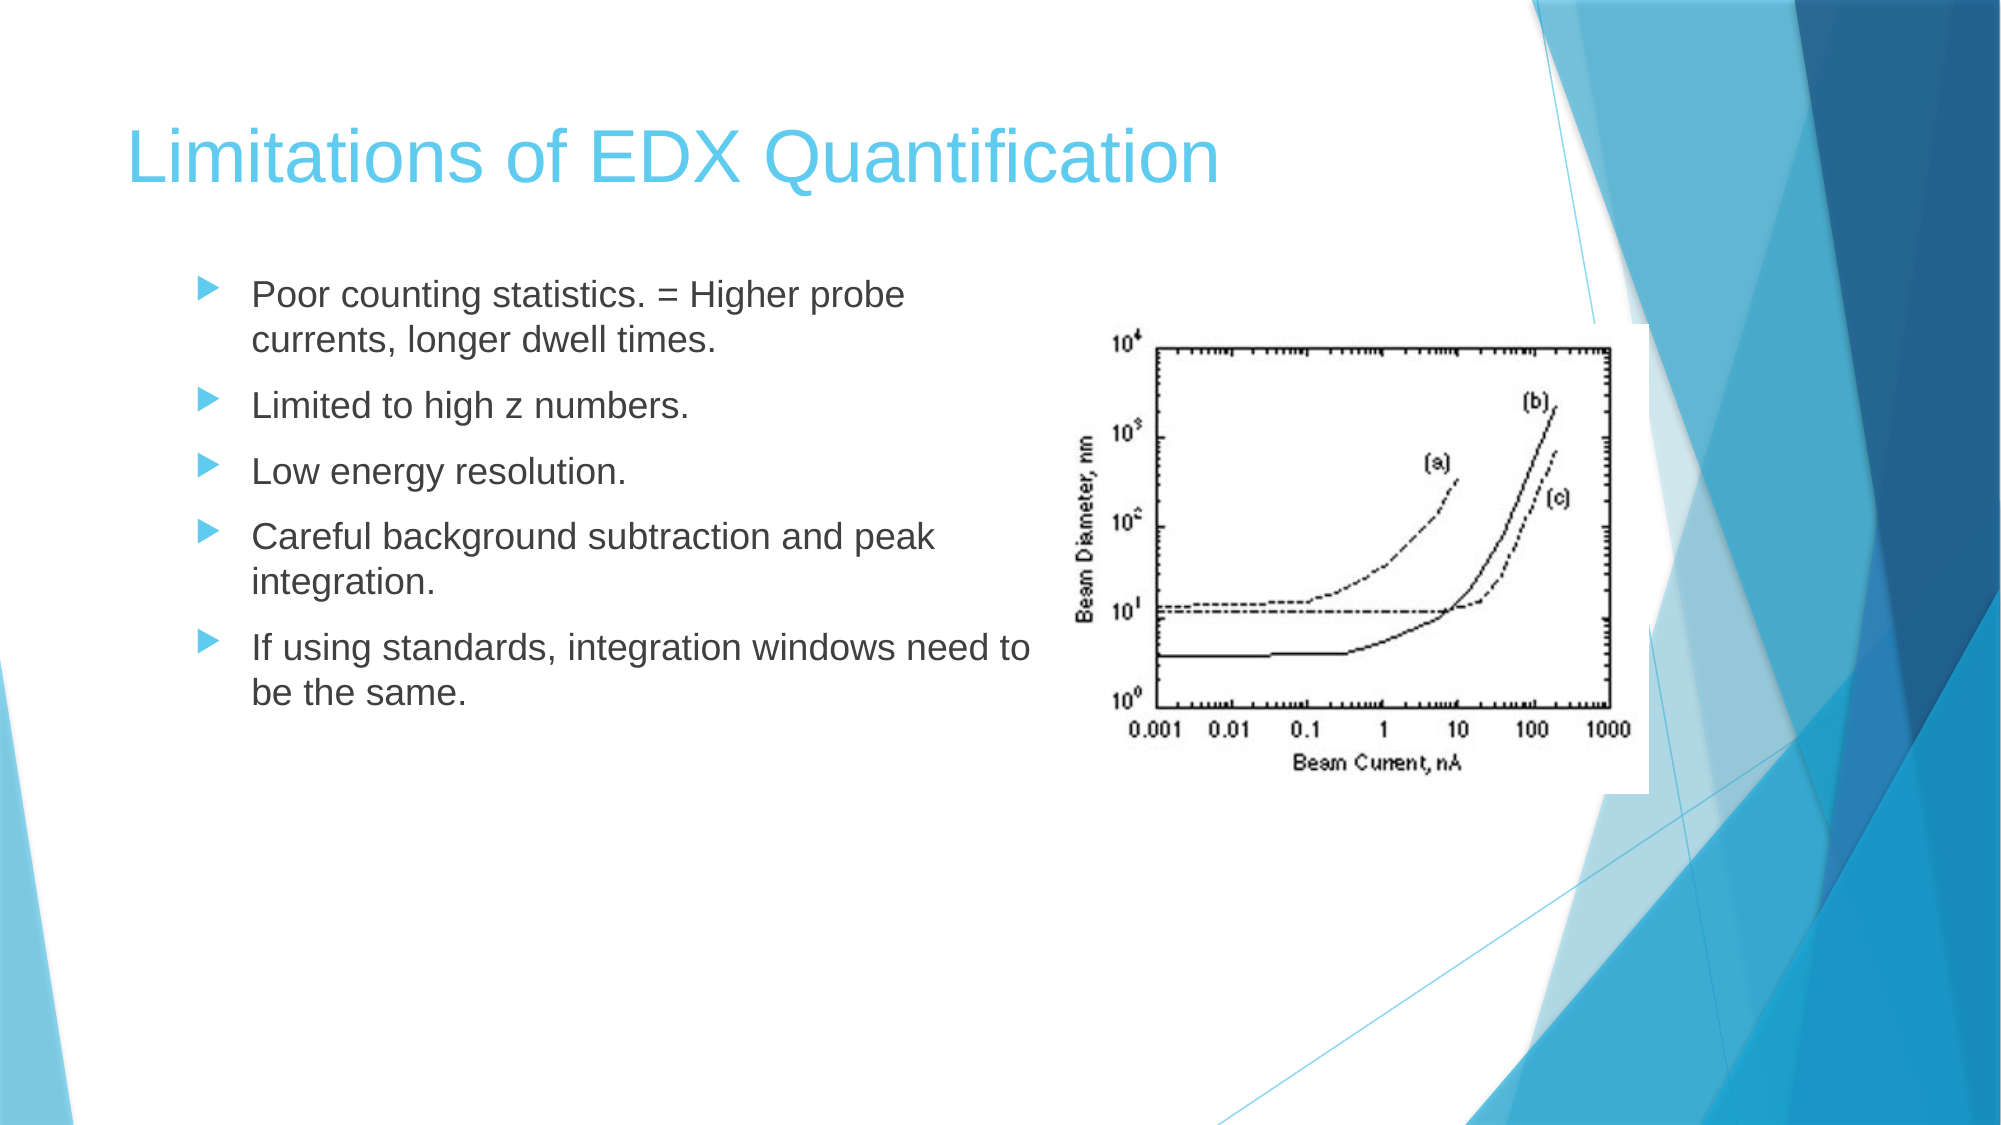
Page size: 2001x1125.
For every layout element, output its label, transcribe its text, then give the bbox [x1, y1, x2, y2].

list Poor counting statistics. = Higher probe currents, longer dwell times. Limited to high z numbers. Low energy resolution. Careful background subtraction and peak integration. If using standards, integration windows need to be the same. [180, 262, 1063, 1005]
picture [1061, 324, 1649, 795]
title Limitations of EDX Quantification [111, 99, 1522, 317]
